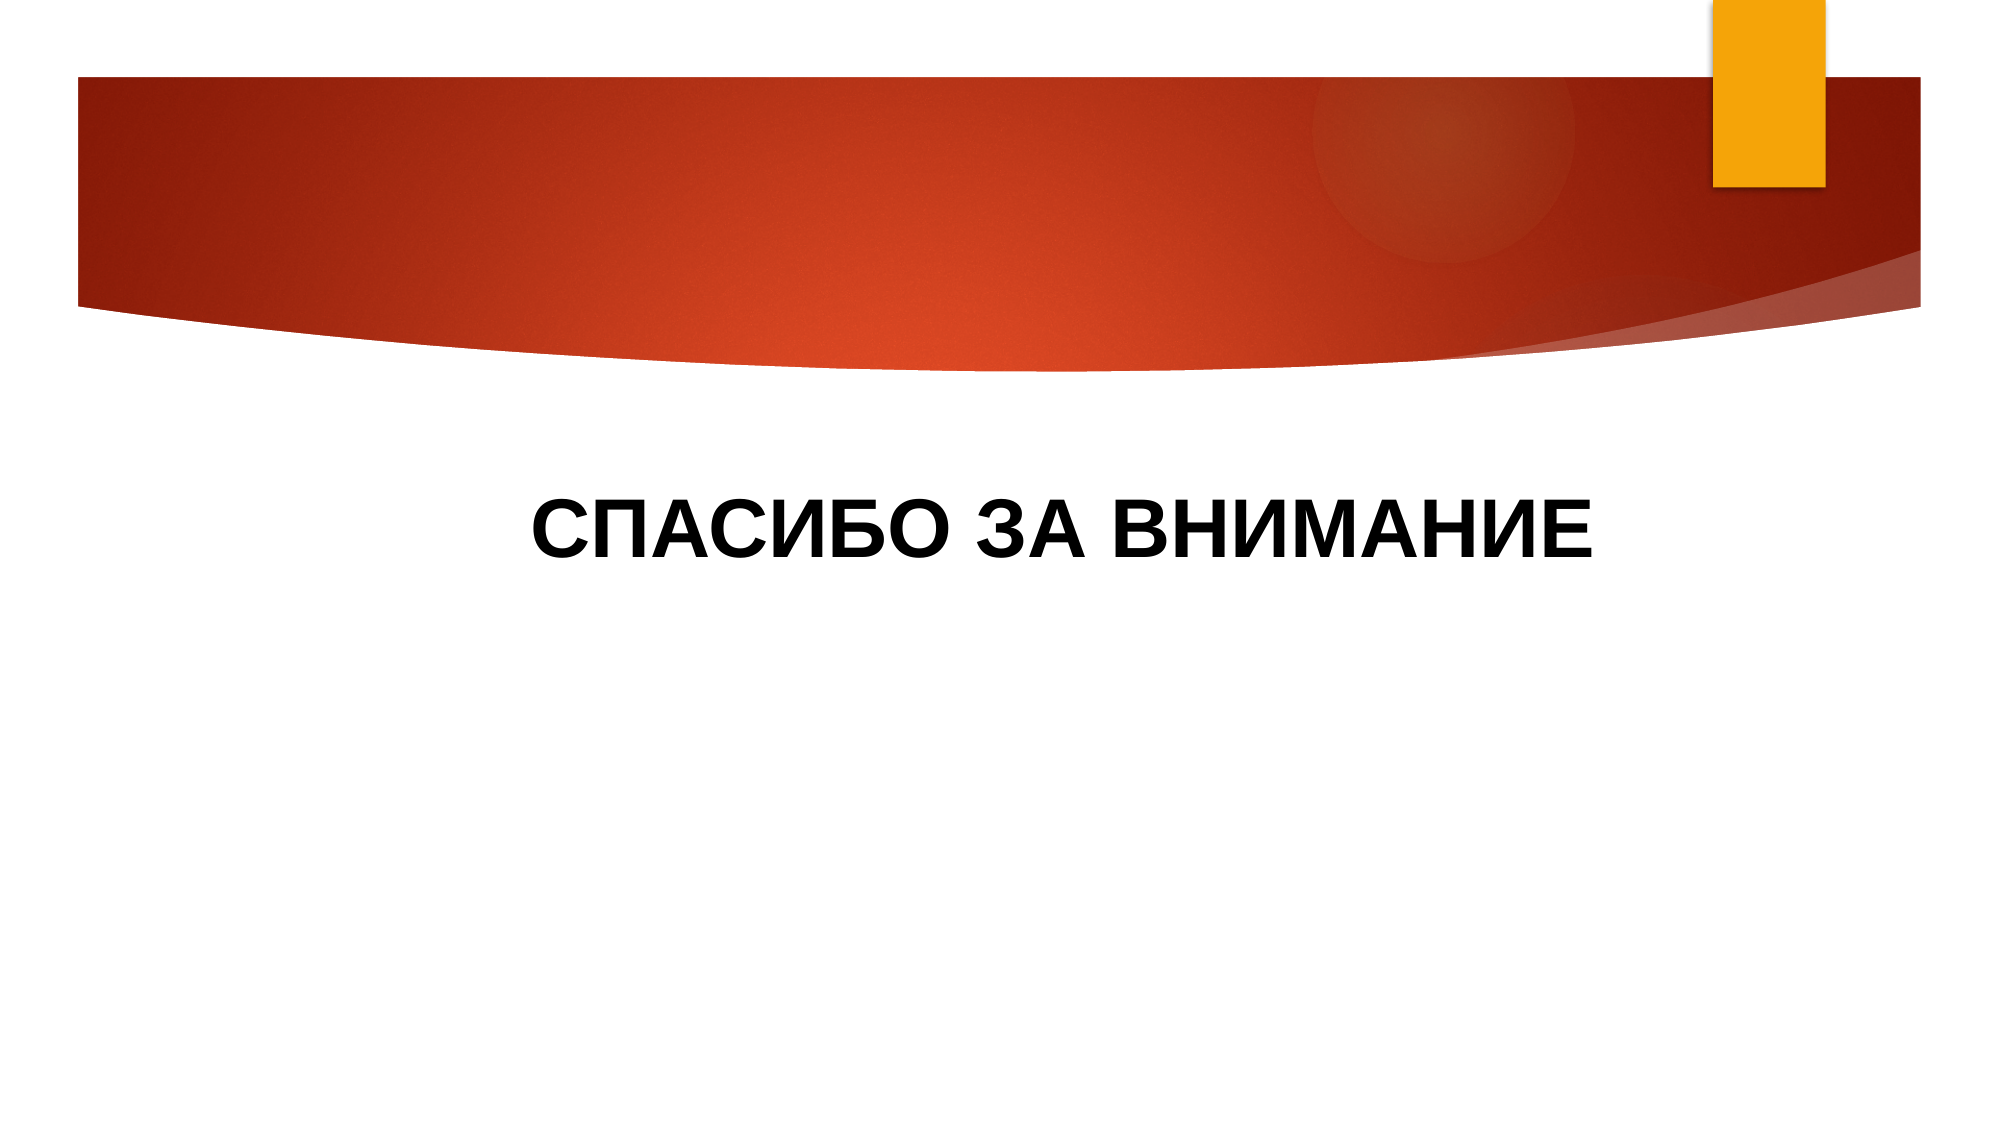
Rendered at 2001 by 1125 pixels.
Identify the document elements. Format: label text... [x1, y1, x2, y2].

picture [79, 78, 1920, 371]
text_box СПАСИБО ЗА ВНИМАНИЕ [295, 466, 1831, 585]
